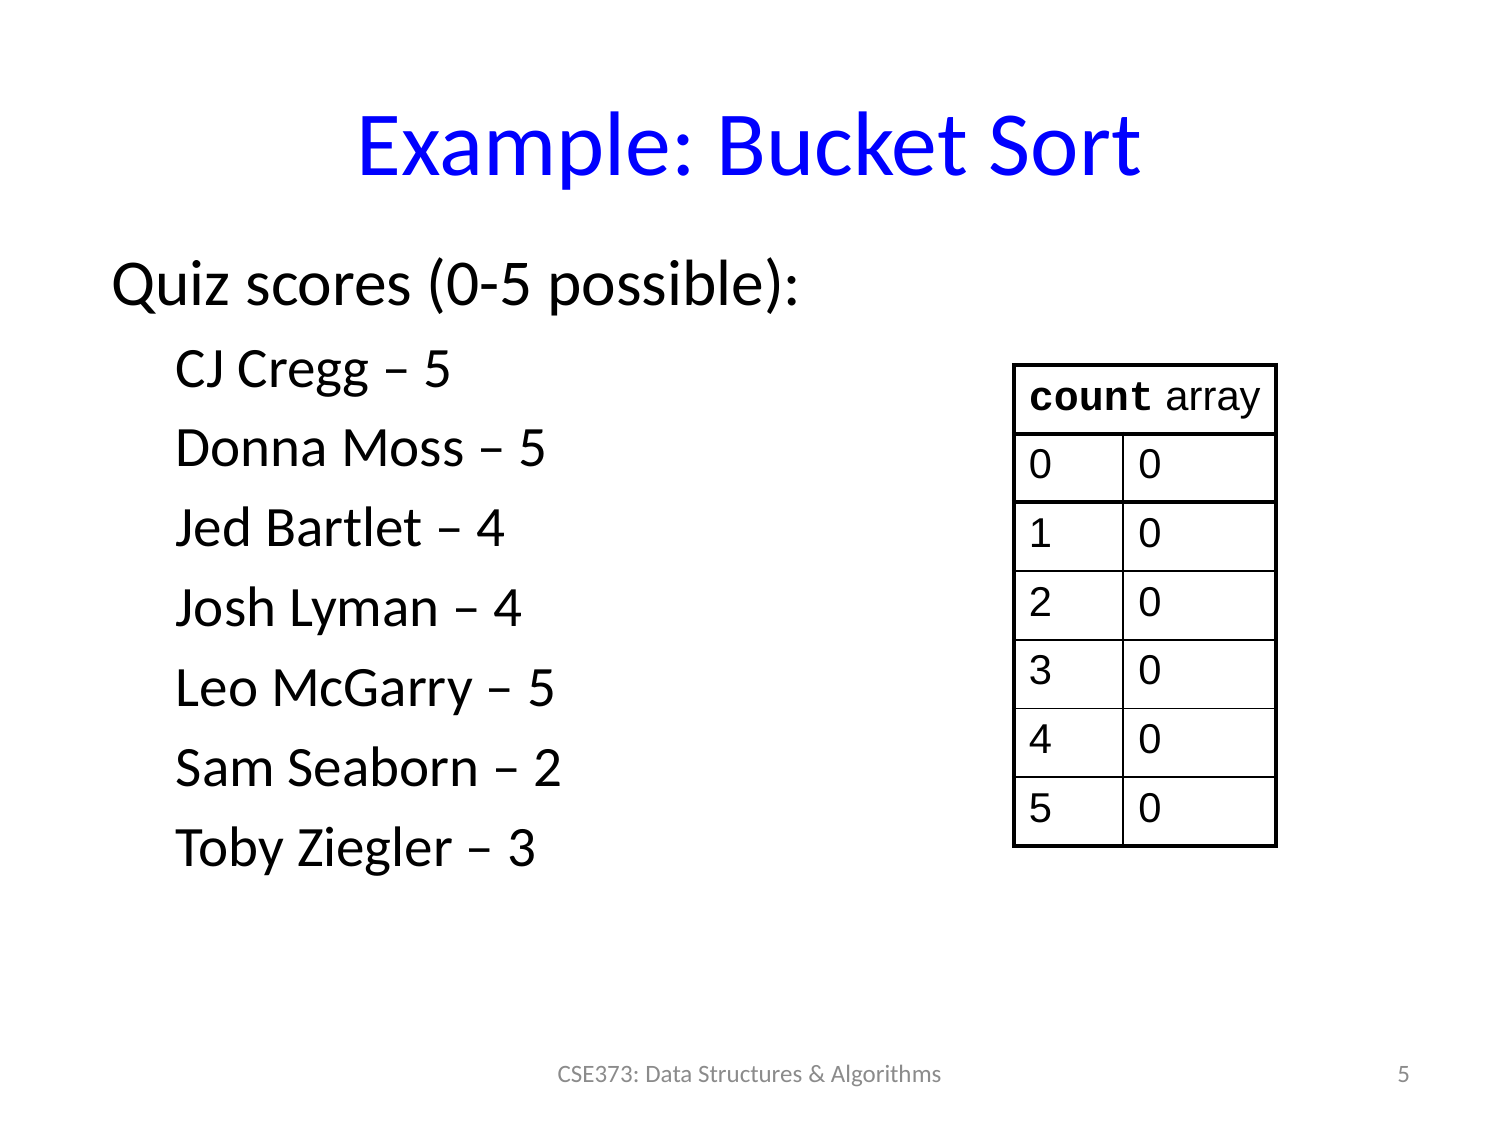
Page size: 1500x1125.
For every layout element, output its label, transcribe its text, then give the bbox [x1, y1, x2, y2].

table_cell 2 [1016, 572, 1122, 639]
table_cell 0 [1124, 436, 1274, 500]
table_header count array [1016, 367, 1274, 432]
table_cell 0 [1124, 778, 1274, 844]
table_cell 3 [1016, 641, 1122, 708]
table_cell 0 [1124, 709, 1274, 776]
table_cell 0 [1124, 641, 1274, 708]
footer CSE373: Data Structures & Algorithms [512, 1042, 988, 1103]
title Example: Bucket Sort [75, 45, 1425, 233]
table_cell 0 [1124, 504, 1274, 570]
slide_number 5 [1074, 1042, 1425, 1103]
table_cell 0 [1016, 436, 1122, 500]
table_cell 1 [1016, 504, 1122, 570]
list Quiz scores (0-5 possible): CJ Cregg – 5 Donna Moss – 5 Jed Bartlet – 4 Josh Lyman – 4 Leo McGarry – 5 Sam Seaborn – 2 Toby Ziegler – 3 [96, 232, 1014, 886]
table_cell 5 [1016, 778, 1122, 844]
table_cell 0 [1124, 572, 1274, 639]
table_cell 4 [1016, 709, 1122, 776]
